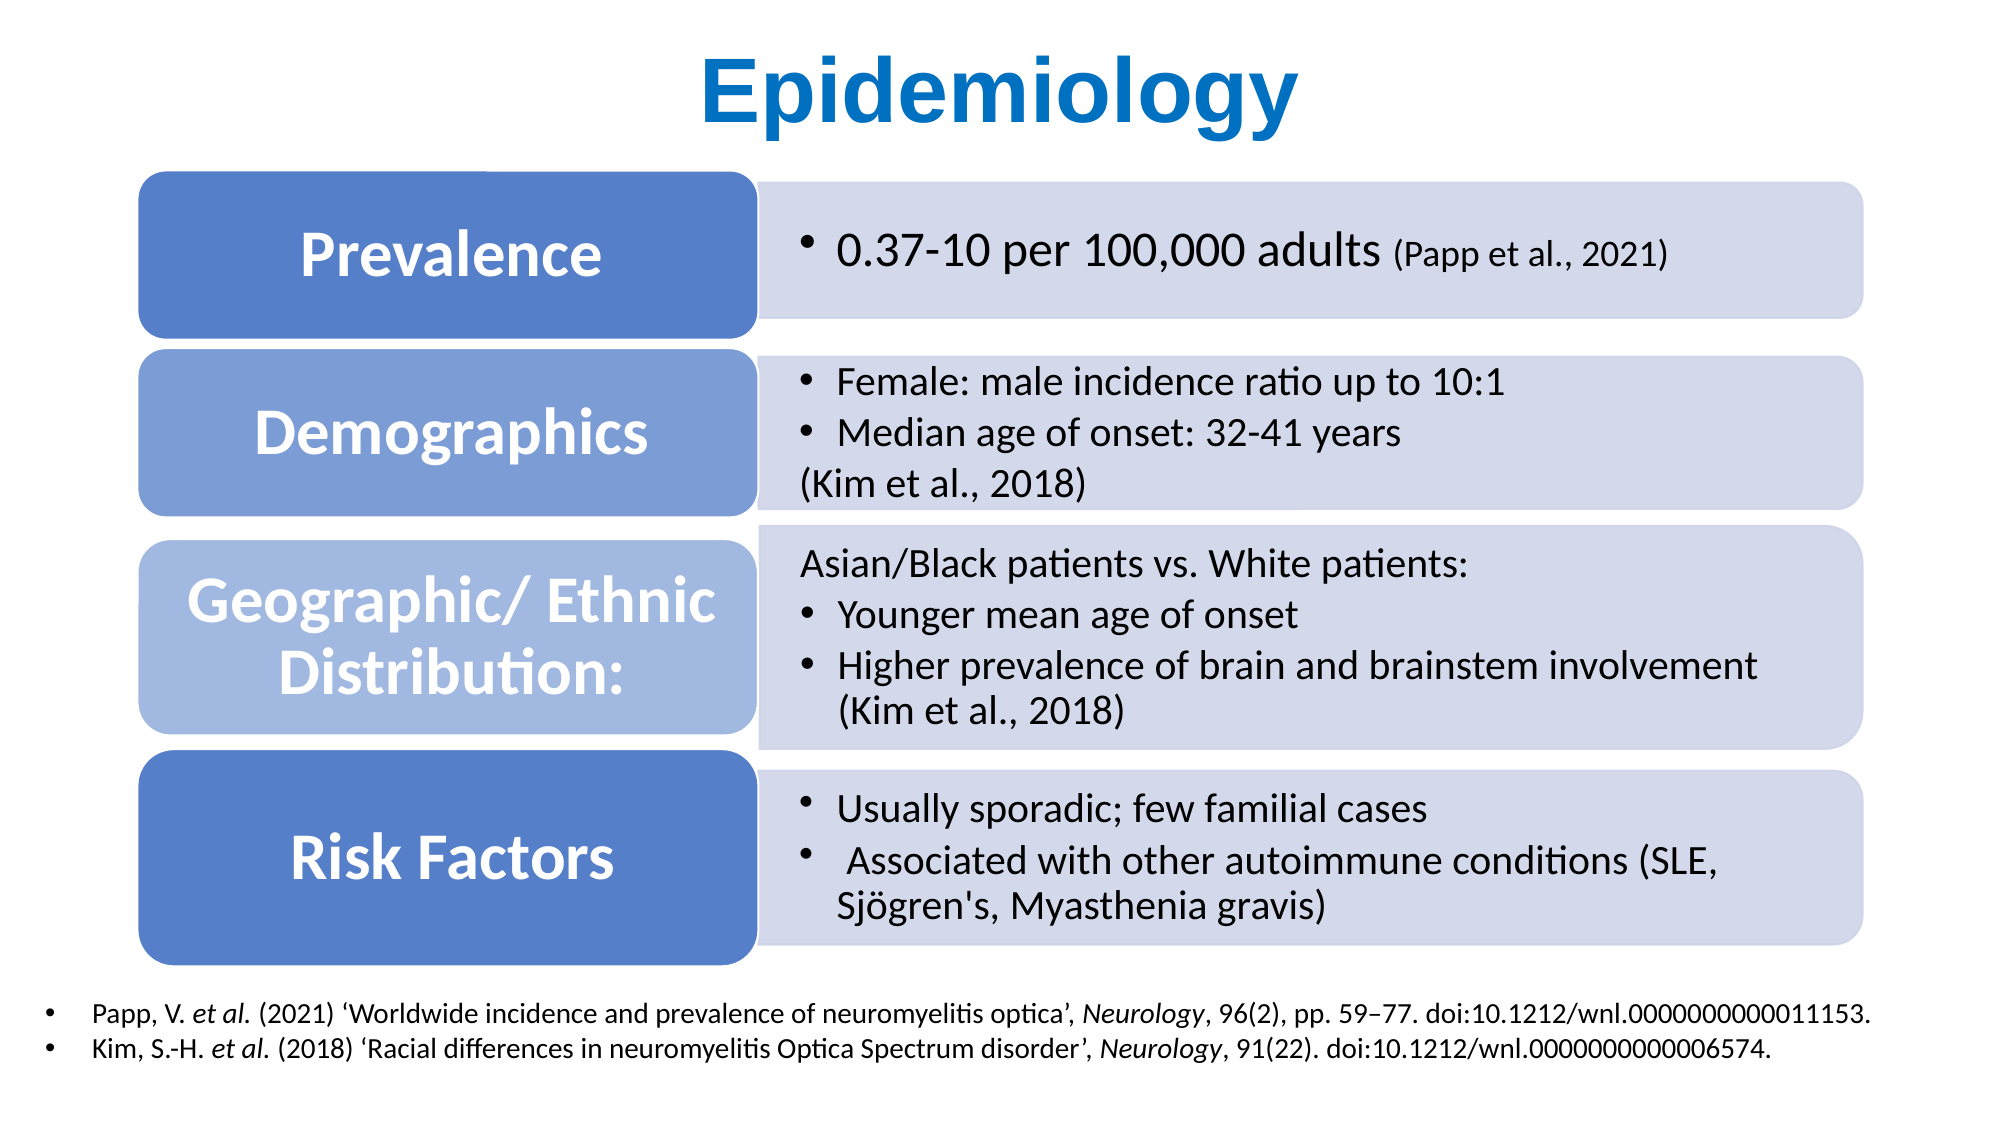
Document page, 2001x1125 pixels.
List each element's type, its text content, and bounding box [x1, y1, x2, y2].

text_box Papp, V. et al. (2021) ‘Worldwide incidence and prevalence of neuromyelitis optica’, Neurology, 96(2), pp. 59–77. doi:10.1212/wnl.0000000000011153. Kim, S.-H. et al. (2018) ‘Racial differences in neuromyelitis Optica Spectrum disorder’, Neurology, 91(22). doi:10.1212/wnl.0000000000006574. [30, 987, 1965, 1125]
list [137, 170, 1863, 748]
title Epidemiology [137, 22, 1863, 163]
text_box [137, 748, 1863, 967]
